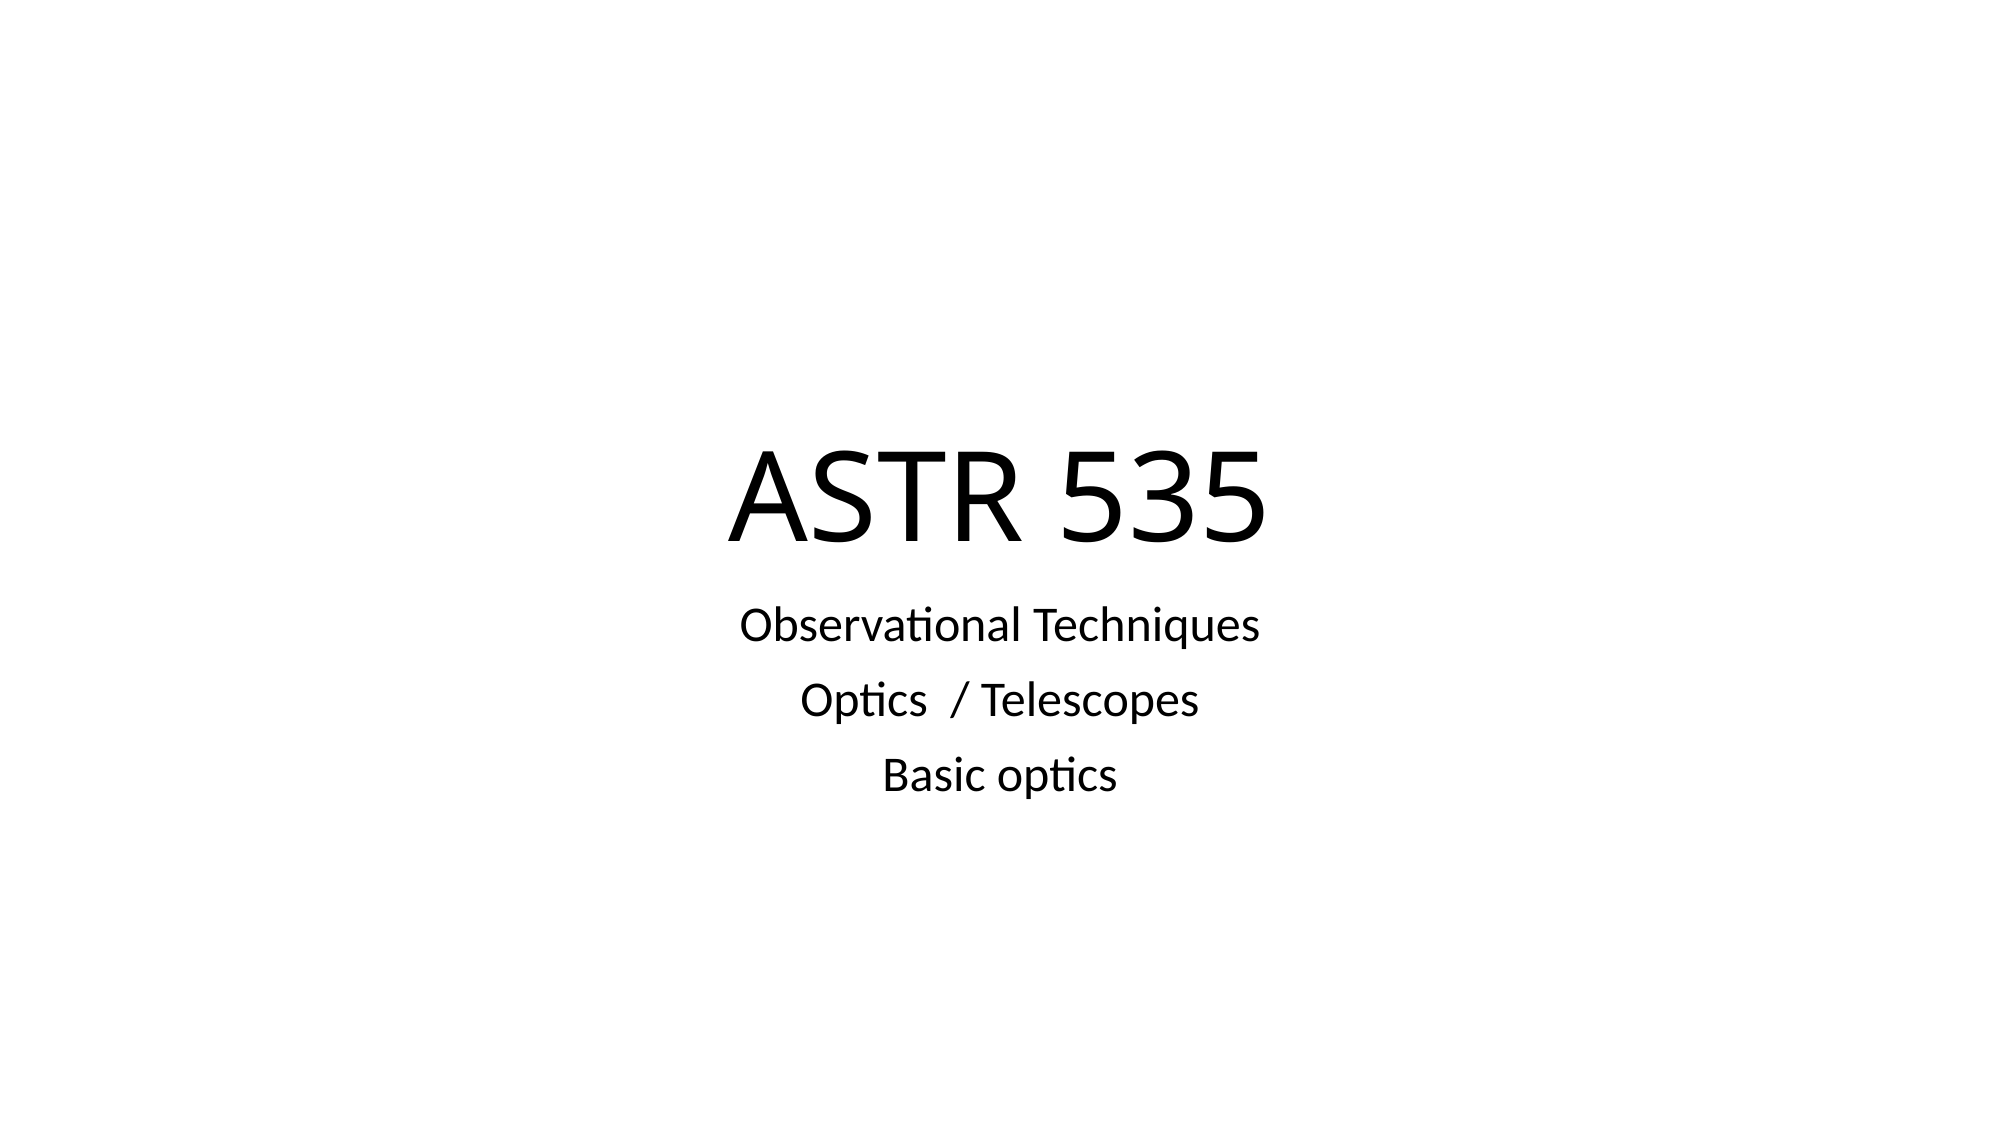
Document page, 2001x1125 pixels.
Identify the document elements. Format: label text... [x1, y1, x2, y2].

subtitle Observational Techniques Optics / Telescopes Basic optics [249, 590, 1750, 863]
title ASTR 535 [249, 184, 1750, 576]
